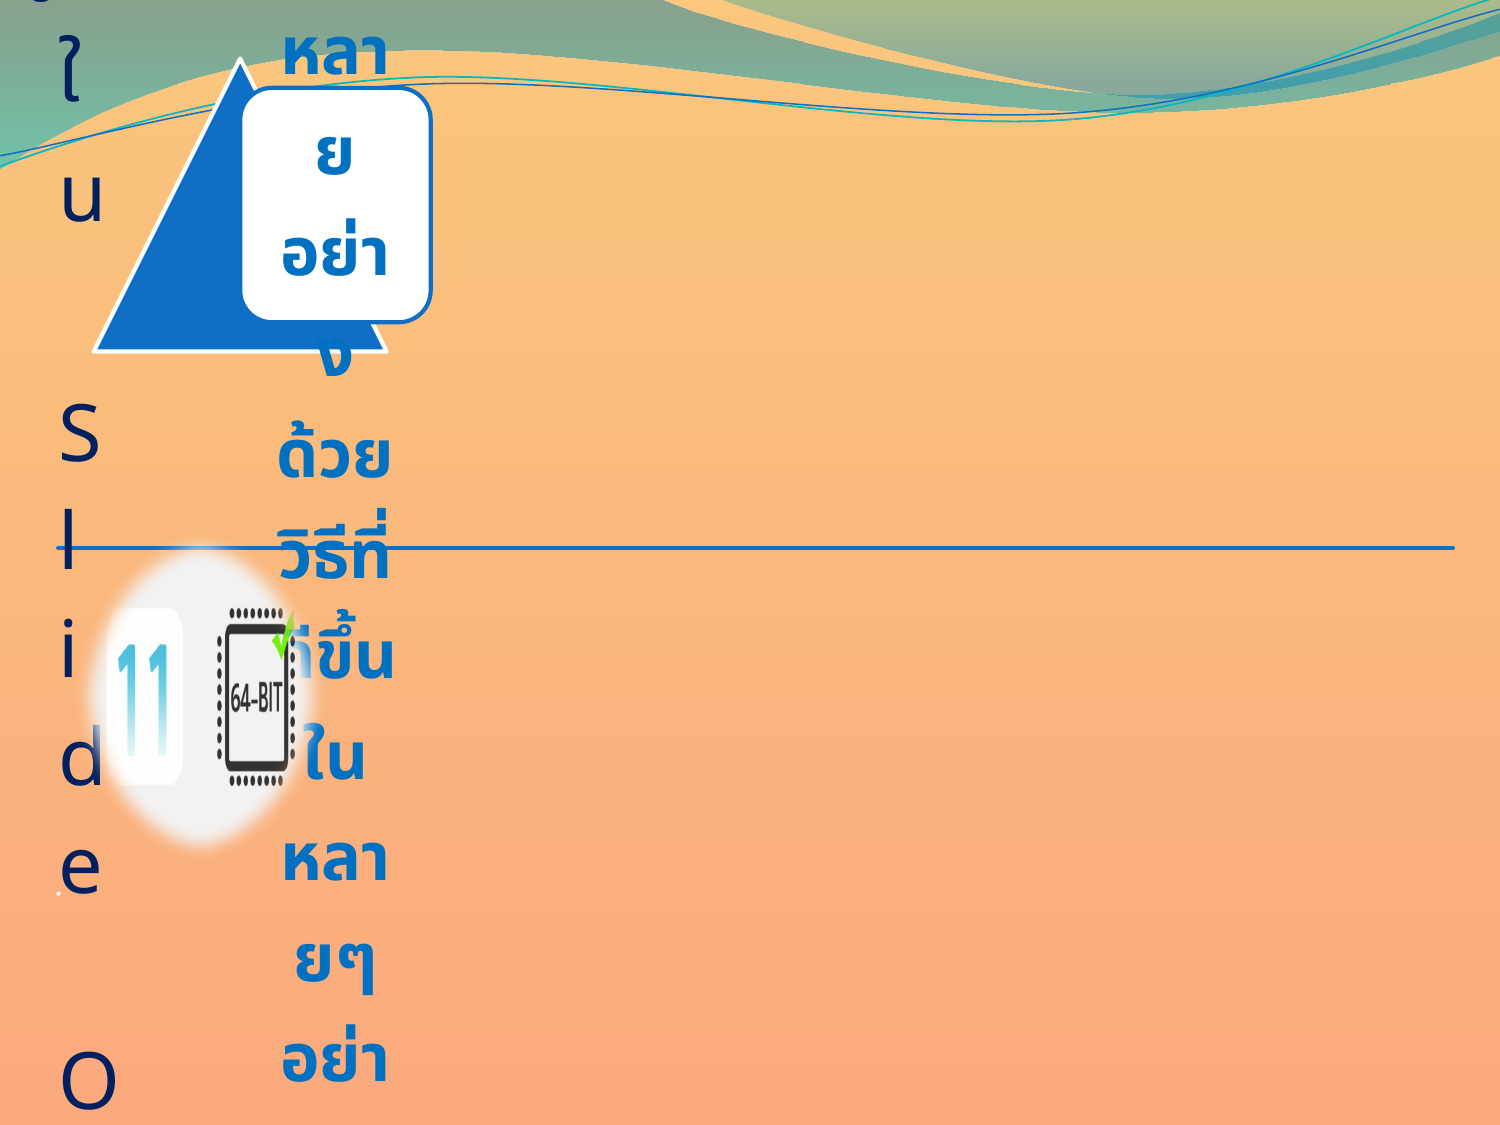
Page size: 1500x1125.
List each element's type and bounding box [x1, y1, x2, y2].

picture [70, 527, 331, 867]
text_box [58, 374, 1454, 1067]
text_box [93, 58, 1430, 352]
